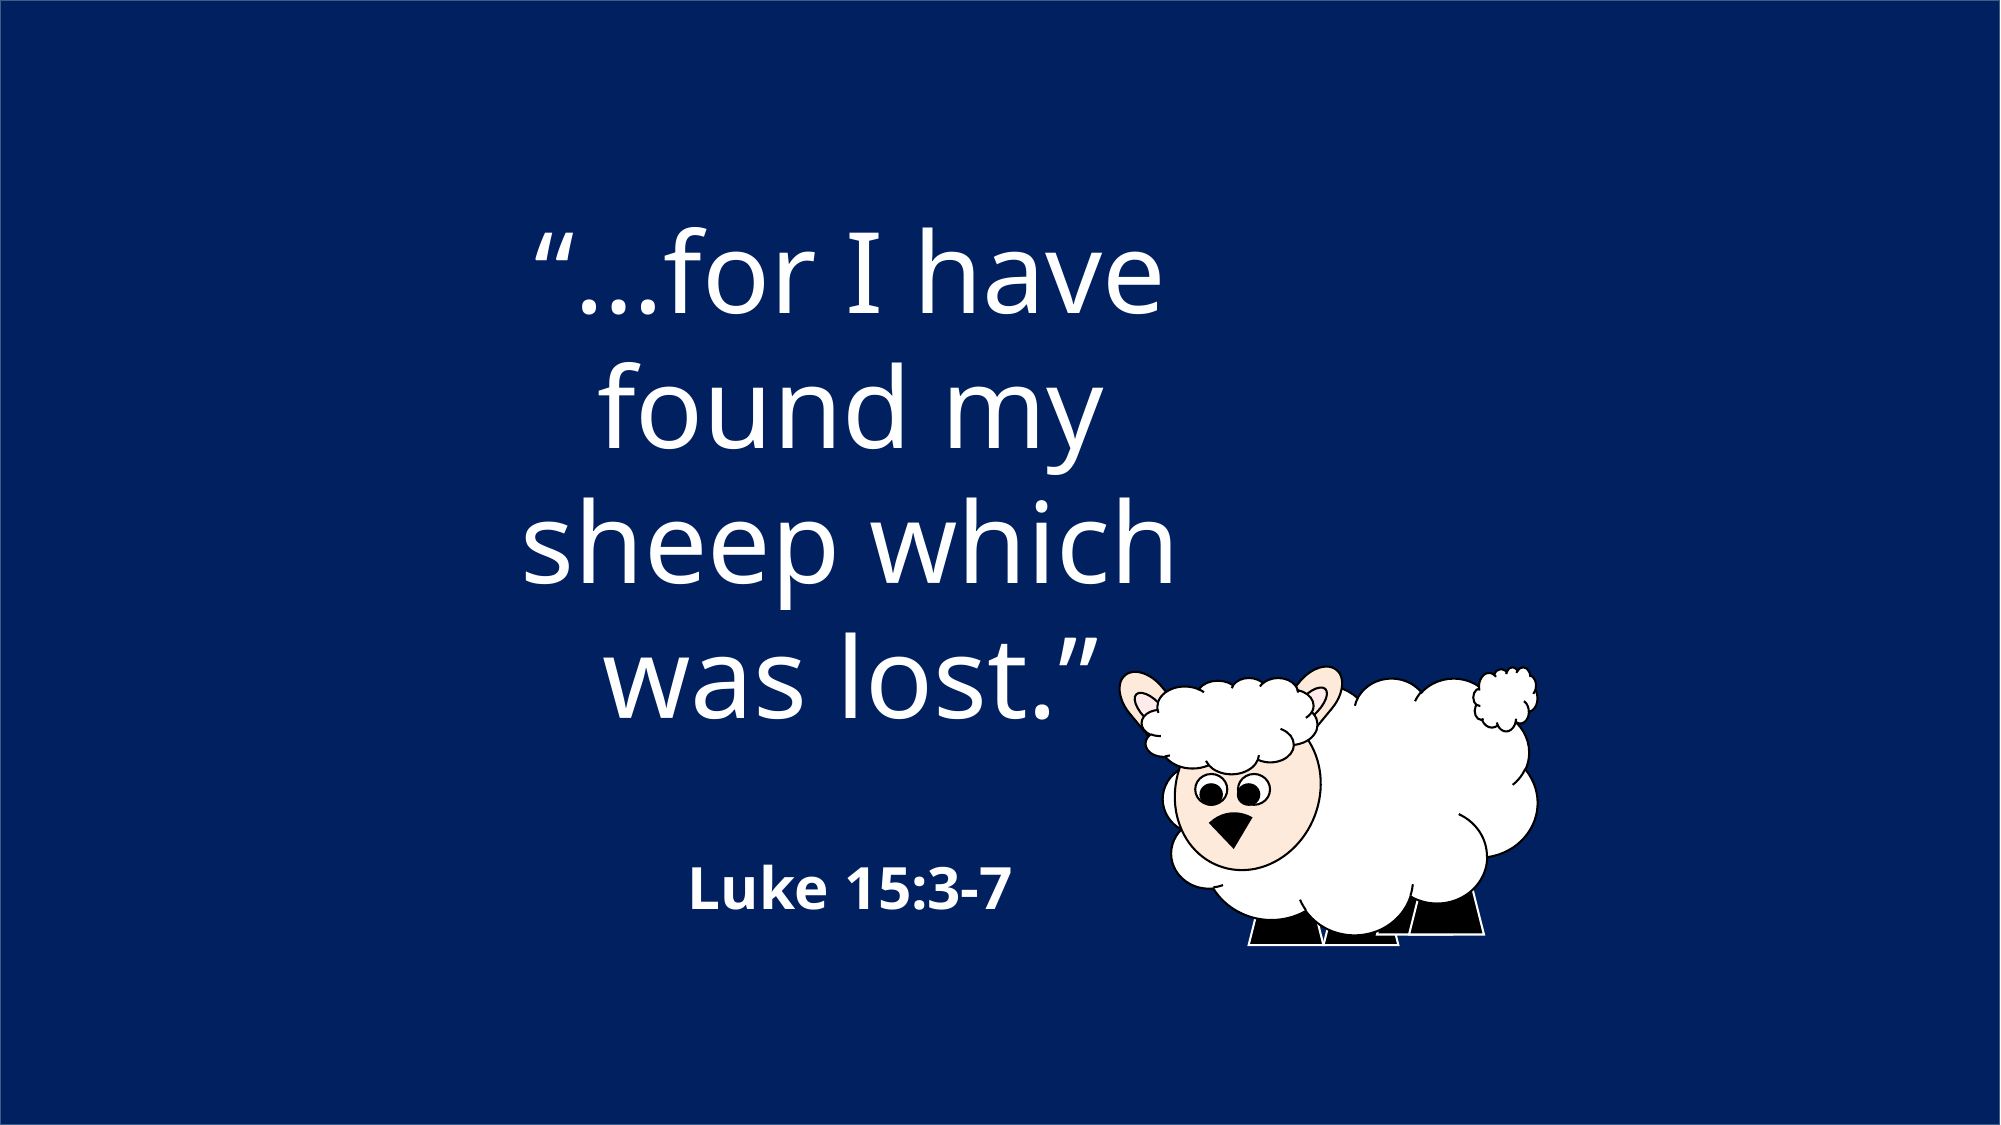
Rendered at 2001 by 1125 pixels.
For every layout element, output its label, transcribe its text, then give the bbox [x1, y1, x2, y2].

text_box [1124, 662, 1538, 946]
text_box “…for I have found my sheep which was lost.” Luke 15:3-7 [462, 193, 1238, 929]
text_box [0, 0, 2000, 1125]
